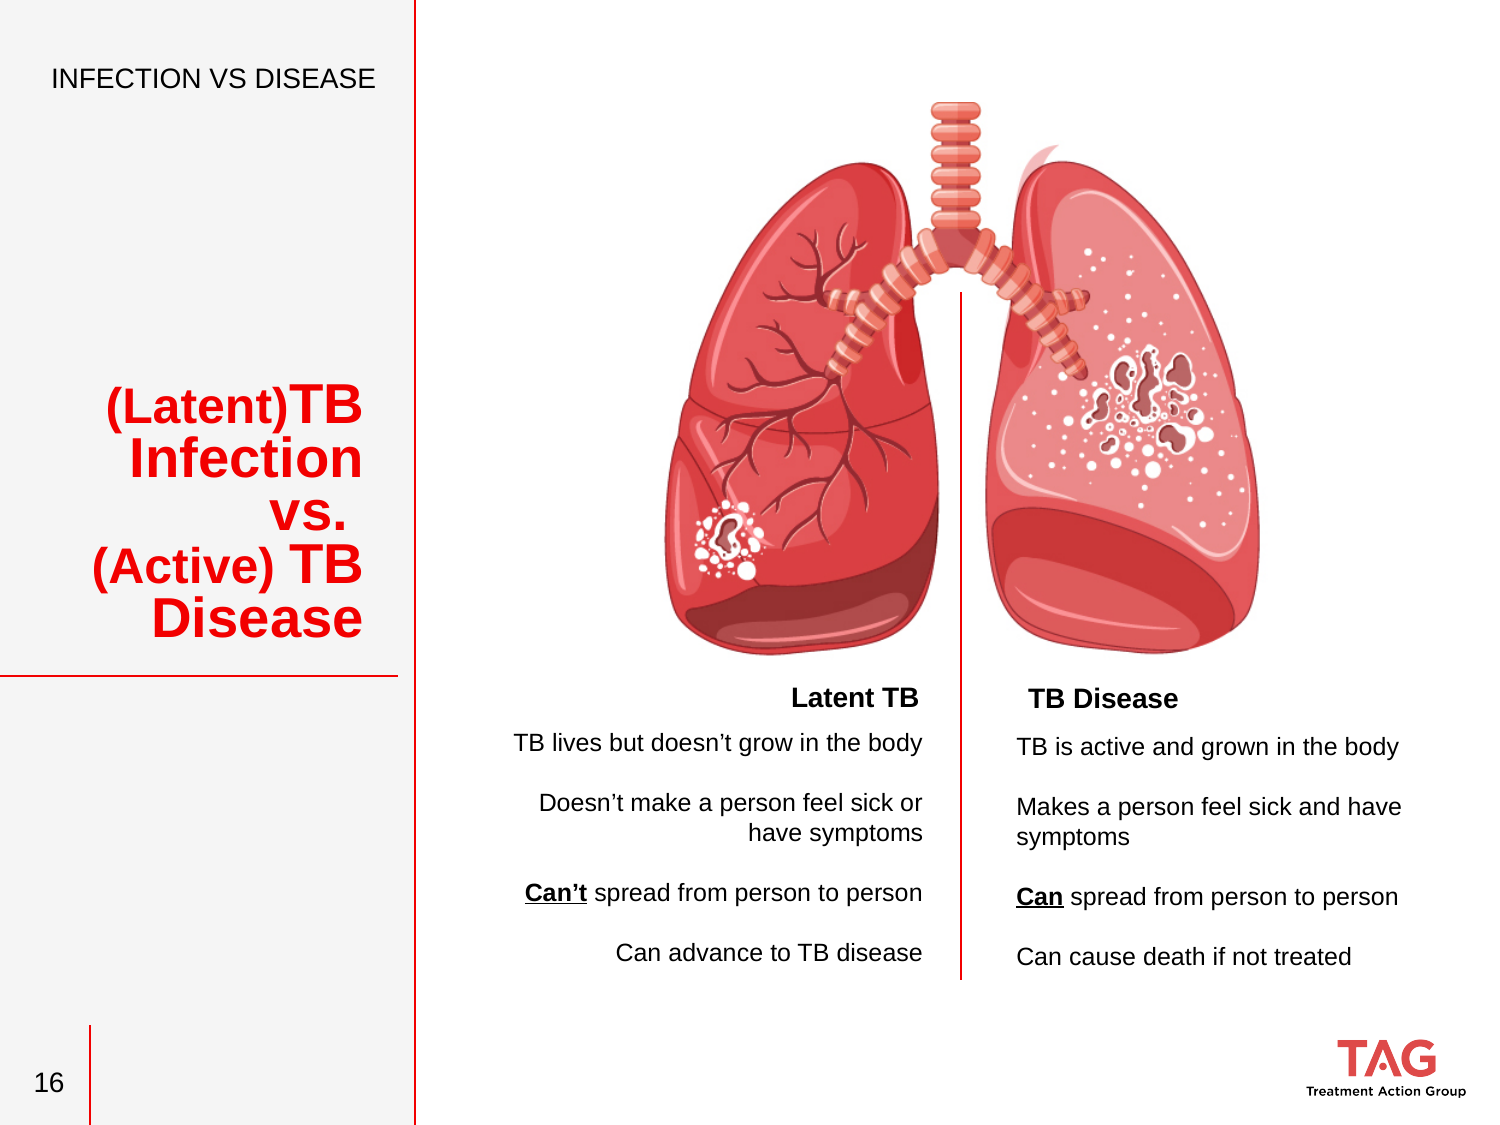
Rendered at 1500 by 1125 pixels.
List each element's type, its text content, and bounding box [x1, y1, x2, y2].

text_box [465, 102, 1493, 981]
text_box INFECTION VS DISEASE [36, 52, 401, 102]
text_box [18, 1025, 98, 1125]
picture [1302, 1032, 1468, 1101]
text_box [0, 0, 414, 1125]
text_box (Latent)TB Infection vs. (Active) TB Disease [33, 373, 379, 656]
